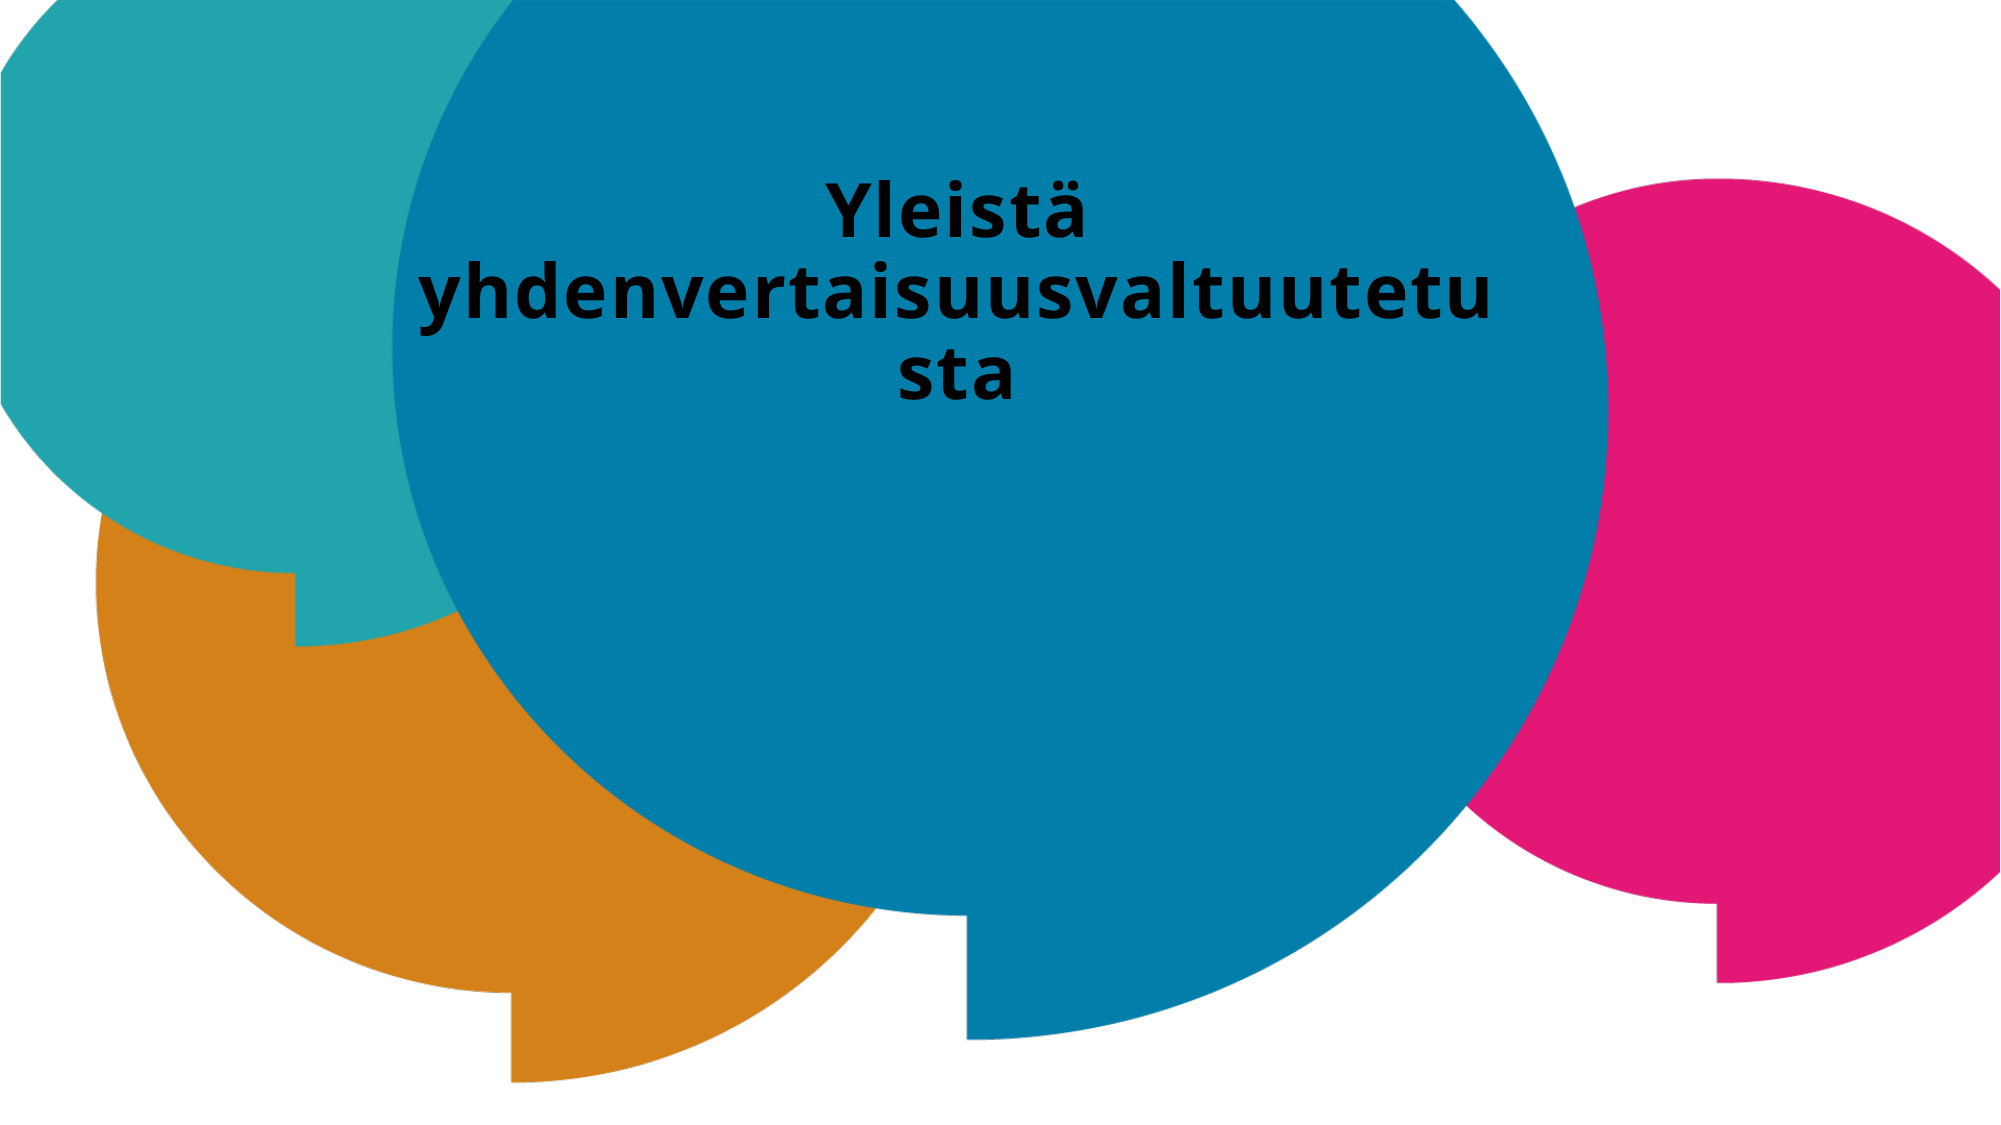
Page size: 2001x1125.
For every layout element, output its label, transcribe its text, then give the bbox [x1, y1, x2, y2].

title Yleistä yhdenvertaisuusvaltuutetusta [414, 184, 1502, 576]
picture [0, 0, 2000, 1125]
